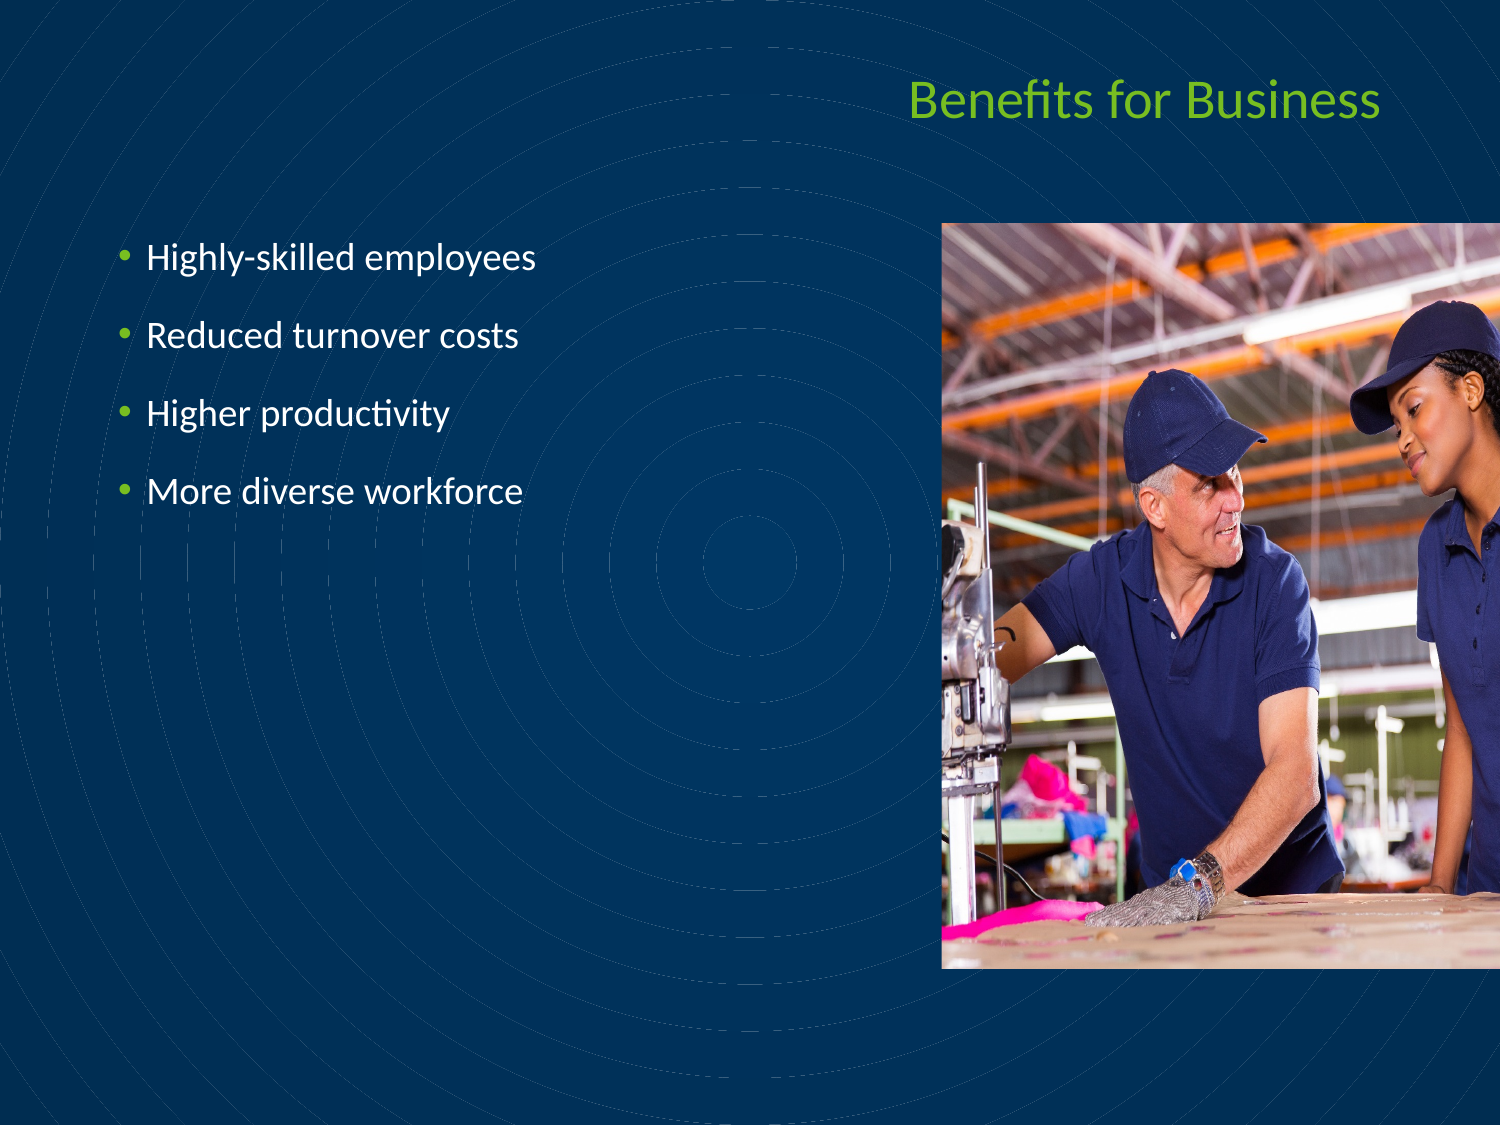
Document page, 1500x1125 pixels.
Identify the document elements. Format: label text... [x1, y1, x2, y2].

list Highly-skilled employees Reduced turnover costs Higher productivity More diverse workforce [103, 224, 871, 1010]
title Benefits for Business [103, 24, 1397, 175]
picture [941, 223, 1500, 969]
